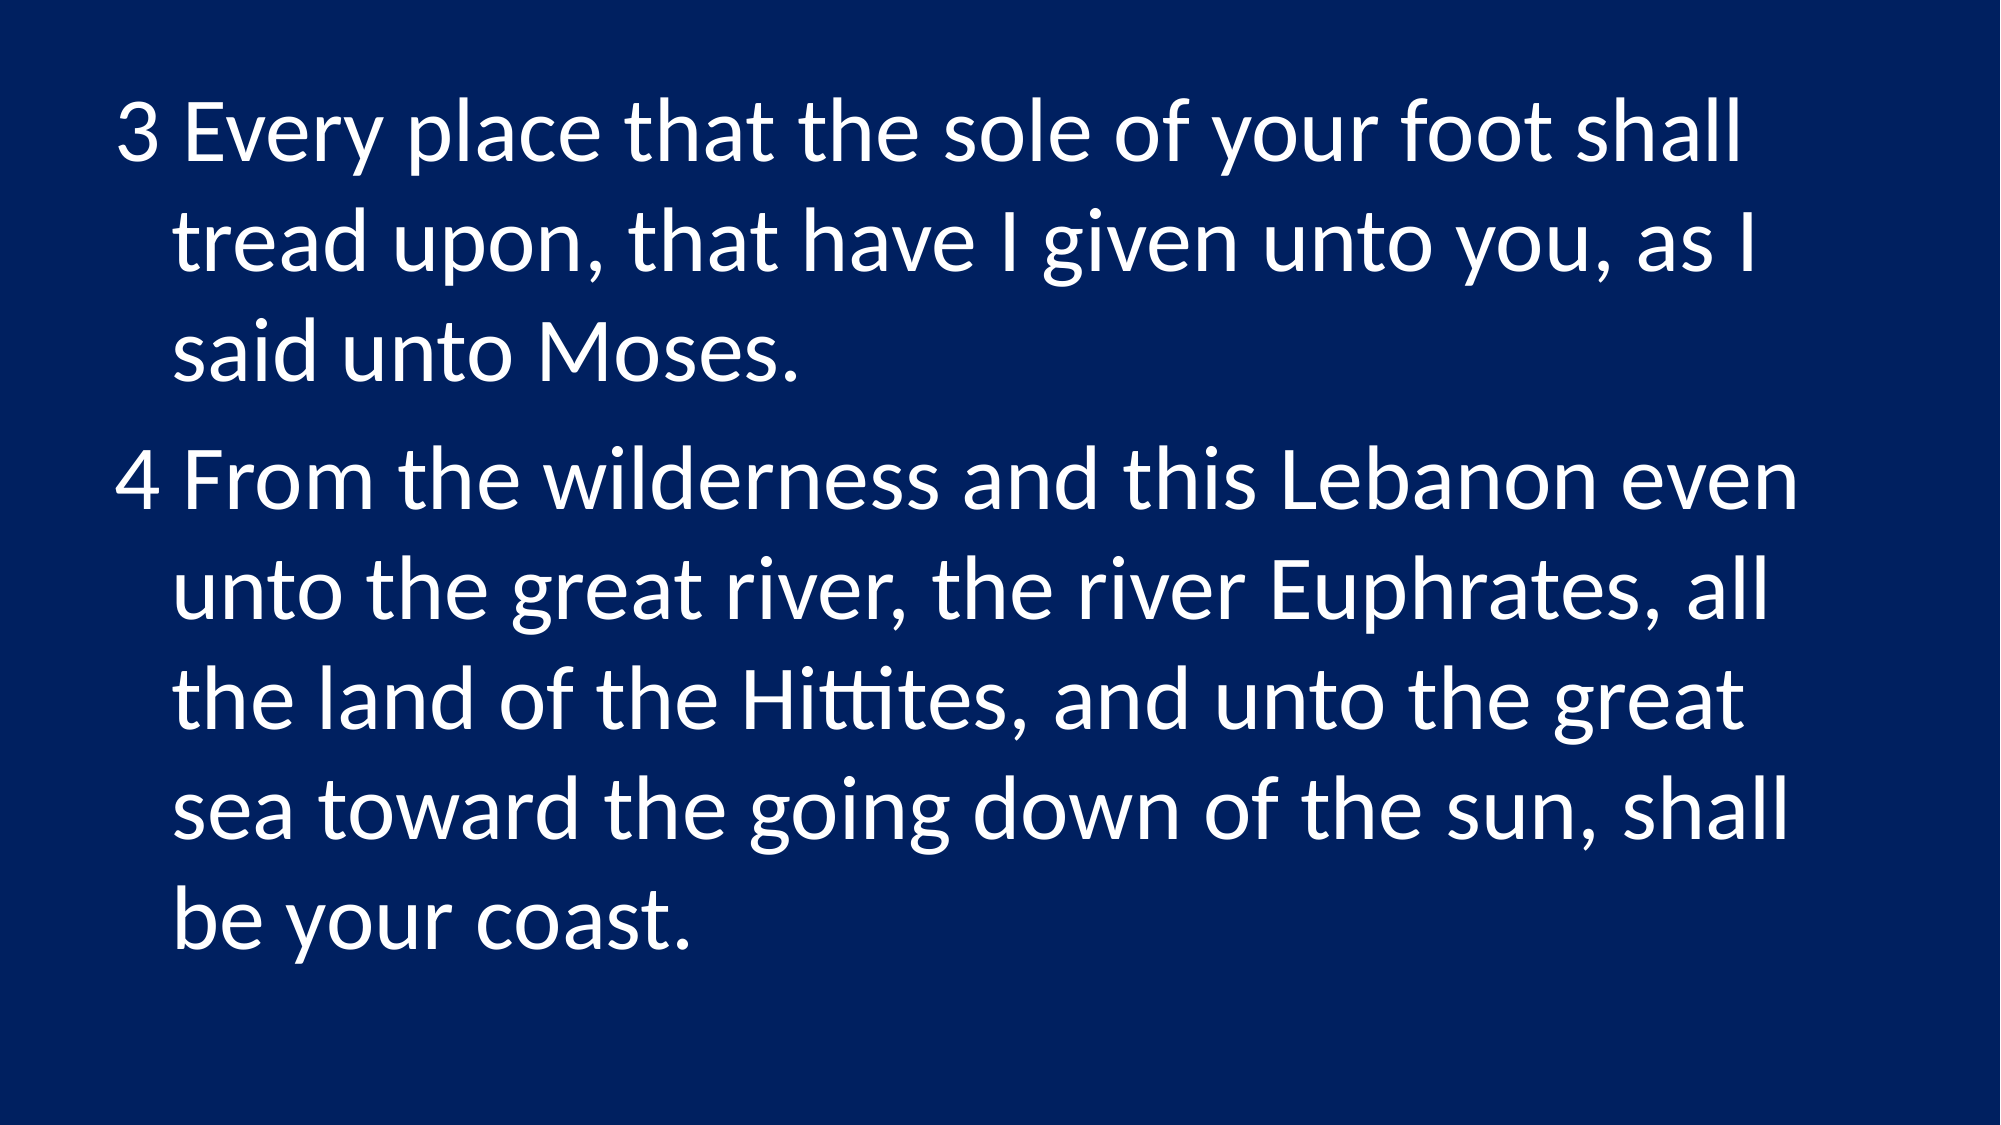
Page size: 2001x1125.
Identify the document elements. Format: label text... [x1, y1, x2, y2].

list 3 Every place that the sole of your foot shall tread upon, that have I given unto you, as I said unto Moses. 4 From the wilderness and this Lebanon even unto the great river, the river Euphrates, all the land of the Hittites, and unto the great sea toward the going down of the sun, shall be your coast. [99, 62, 1900, 934]
